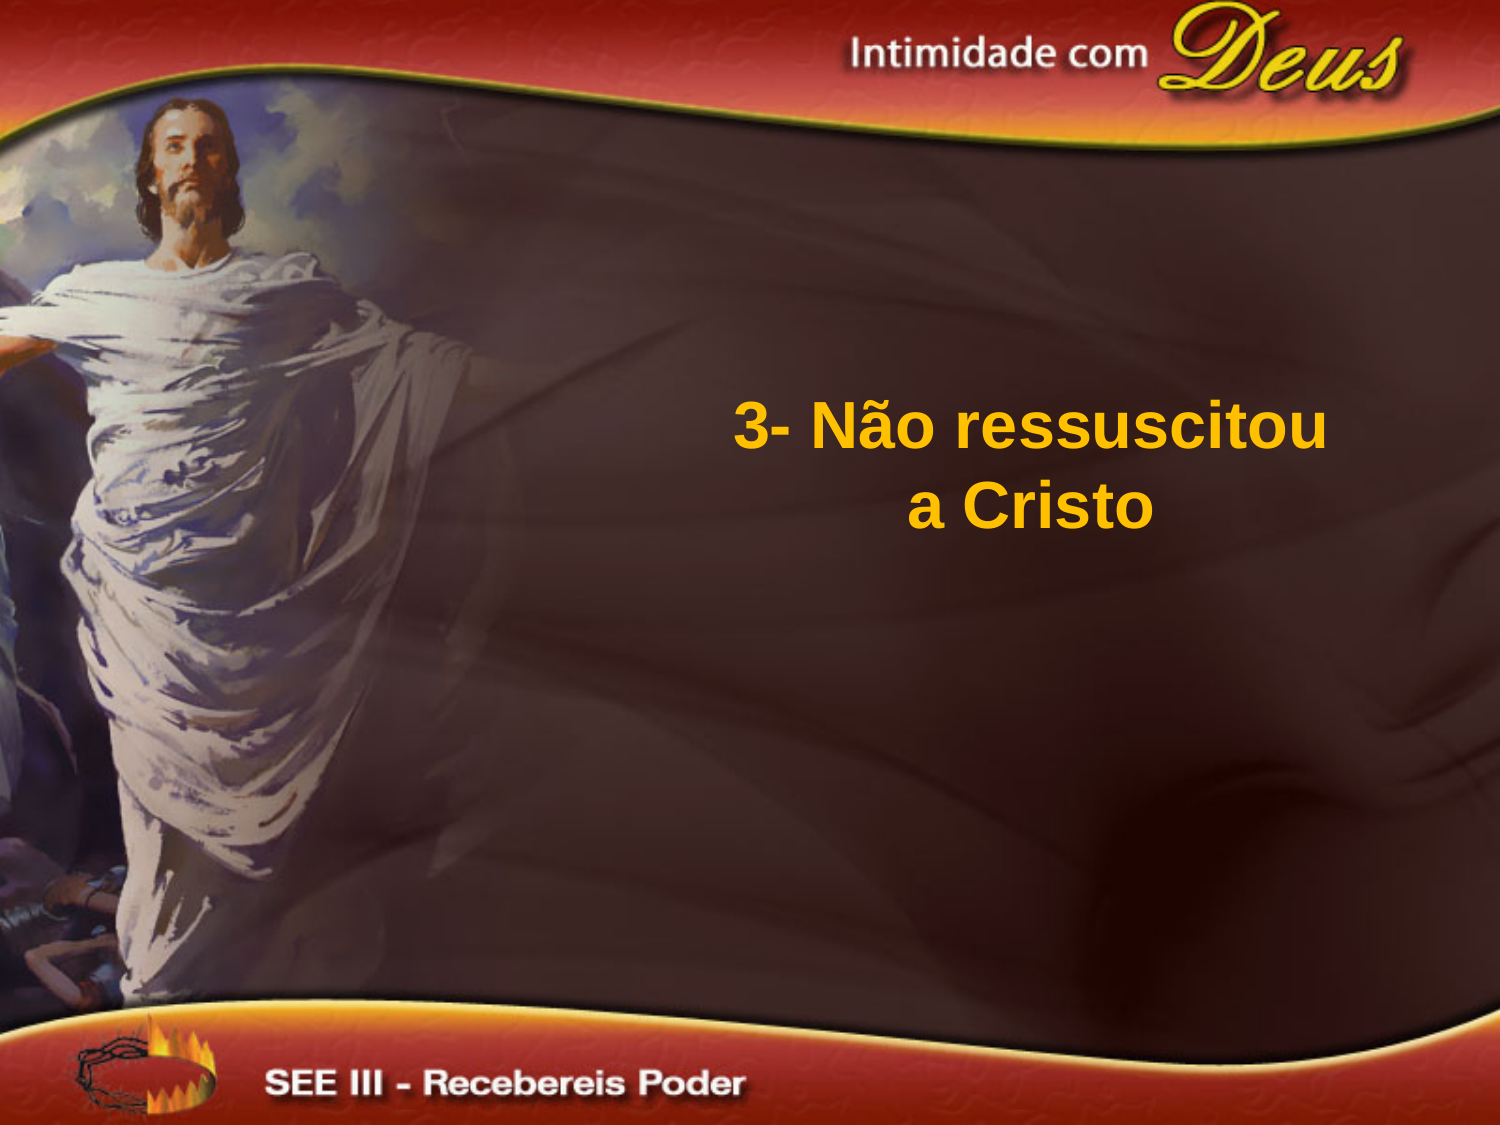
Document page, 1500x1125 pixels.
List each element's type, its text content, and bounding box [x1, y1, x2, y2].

text_box 3- Não ressuscitou a Cristo [703, 375, 1360, 600]
picture [0, 0, 1500, 1125]
